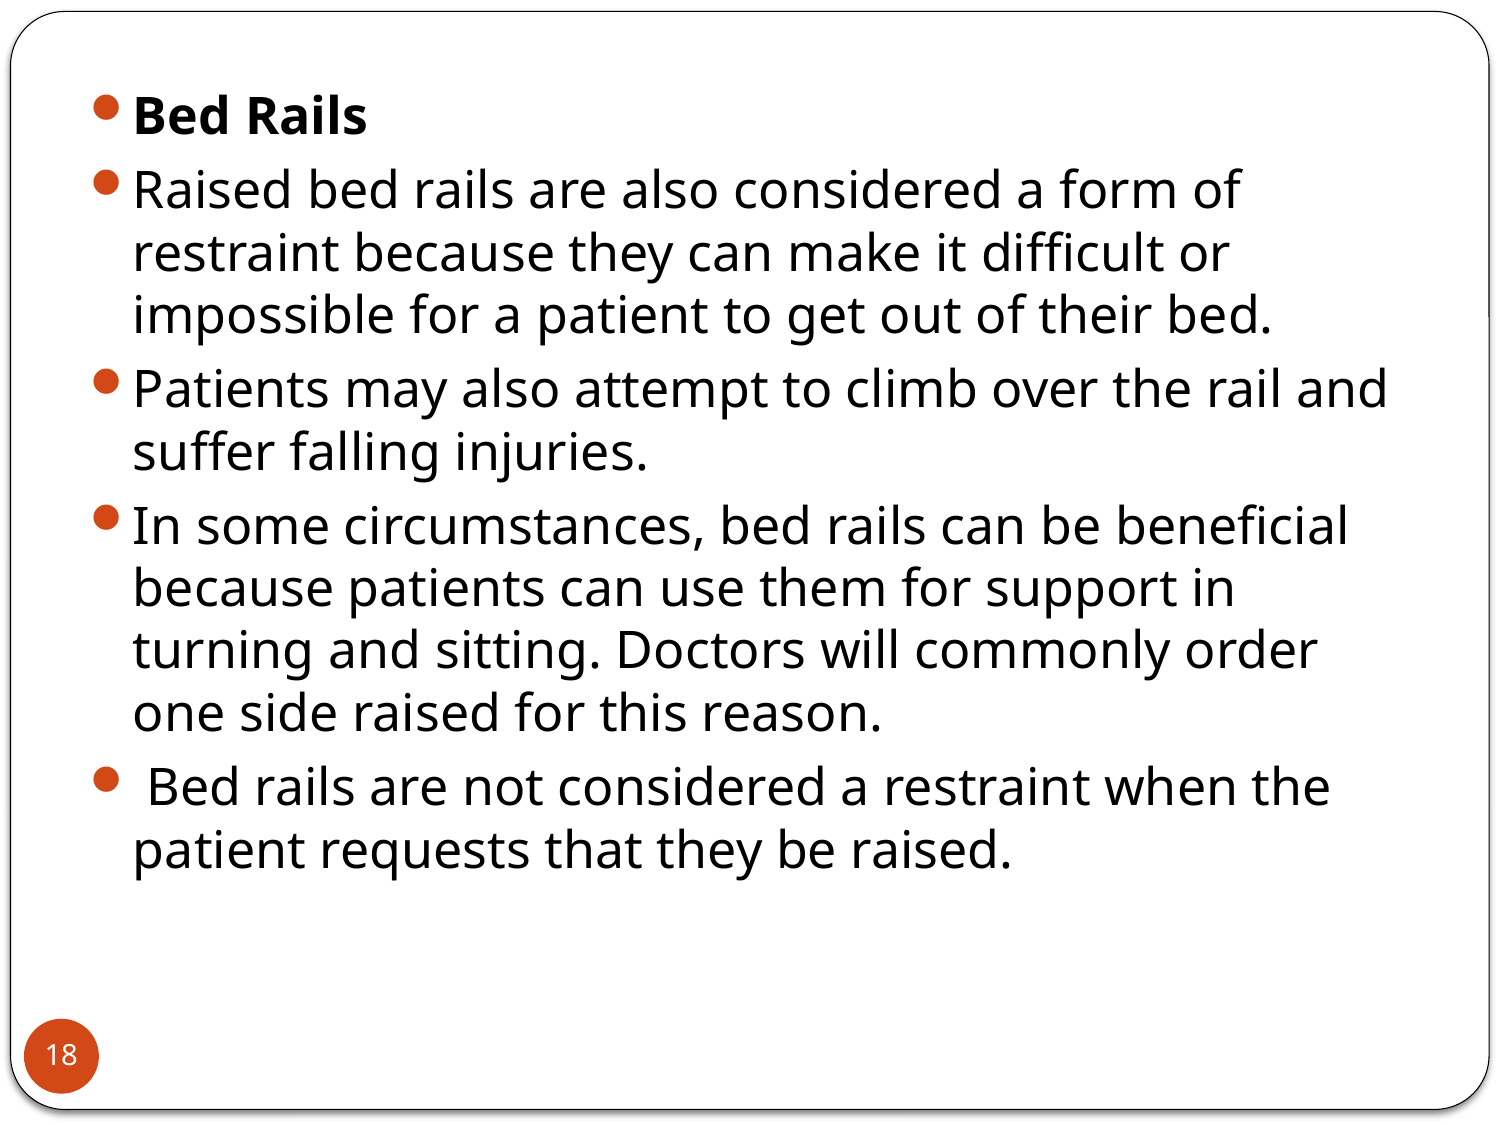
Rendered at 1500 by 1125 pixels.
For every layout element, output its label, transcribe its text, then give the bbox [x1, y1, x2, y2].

slide_number 18 [23, 1018, 82, 1094]
list Bed Rails Raised bed rails are also considered a form of restraint because they can make it difficult or impossible for a patient to get out of their bed. Patients may also attempt to climb over the rail and suffer falling injuries. In some circumstances, bed rails can be beneficial because patients can use them for support in turning and sitting. Doctors will commonly order one side raised for this reason. Bed rails are not considered a restraint when the patient requests that they be raised. [75, 75, 1425, 1088]
